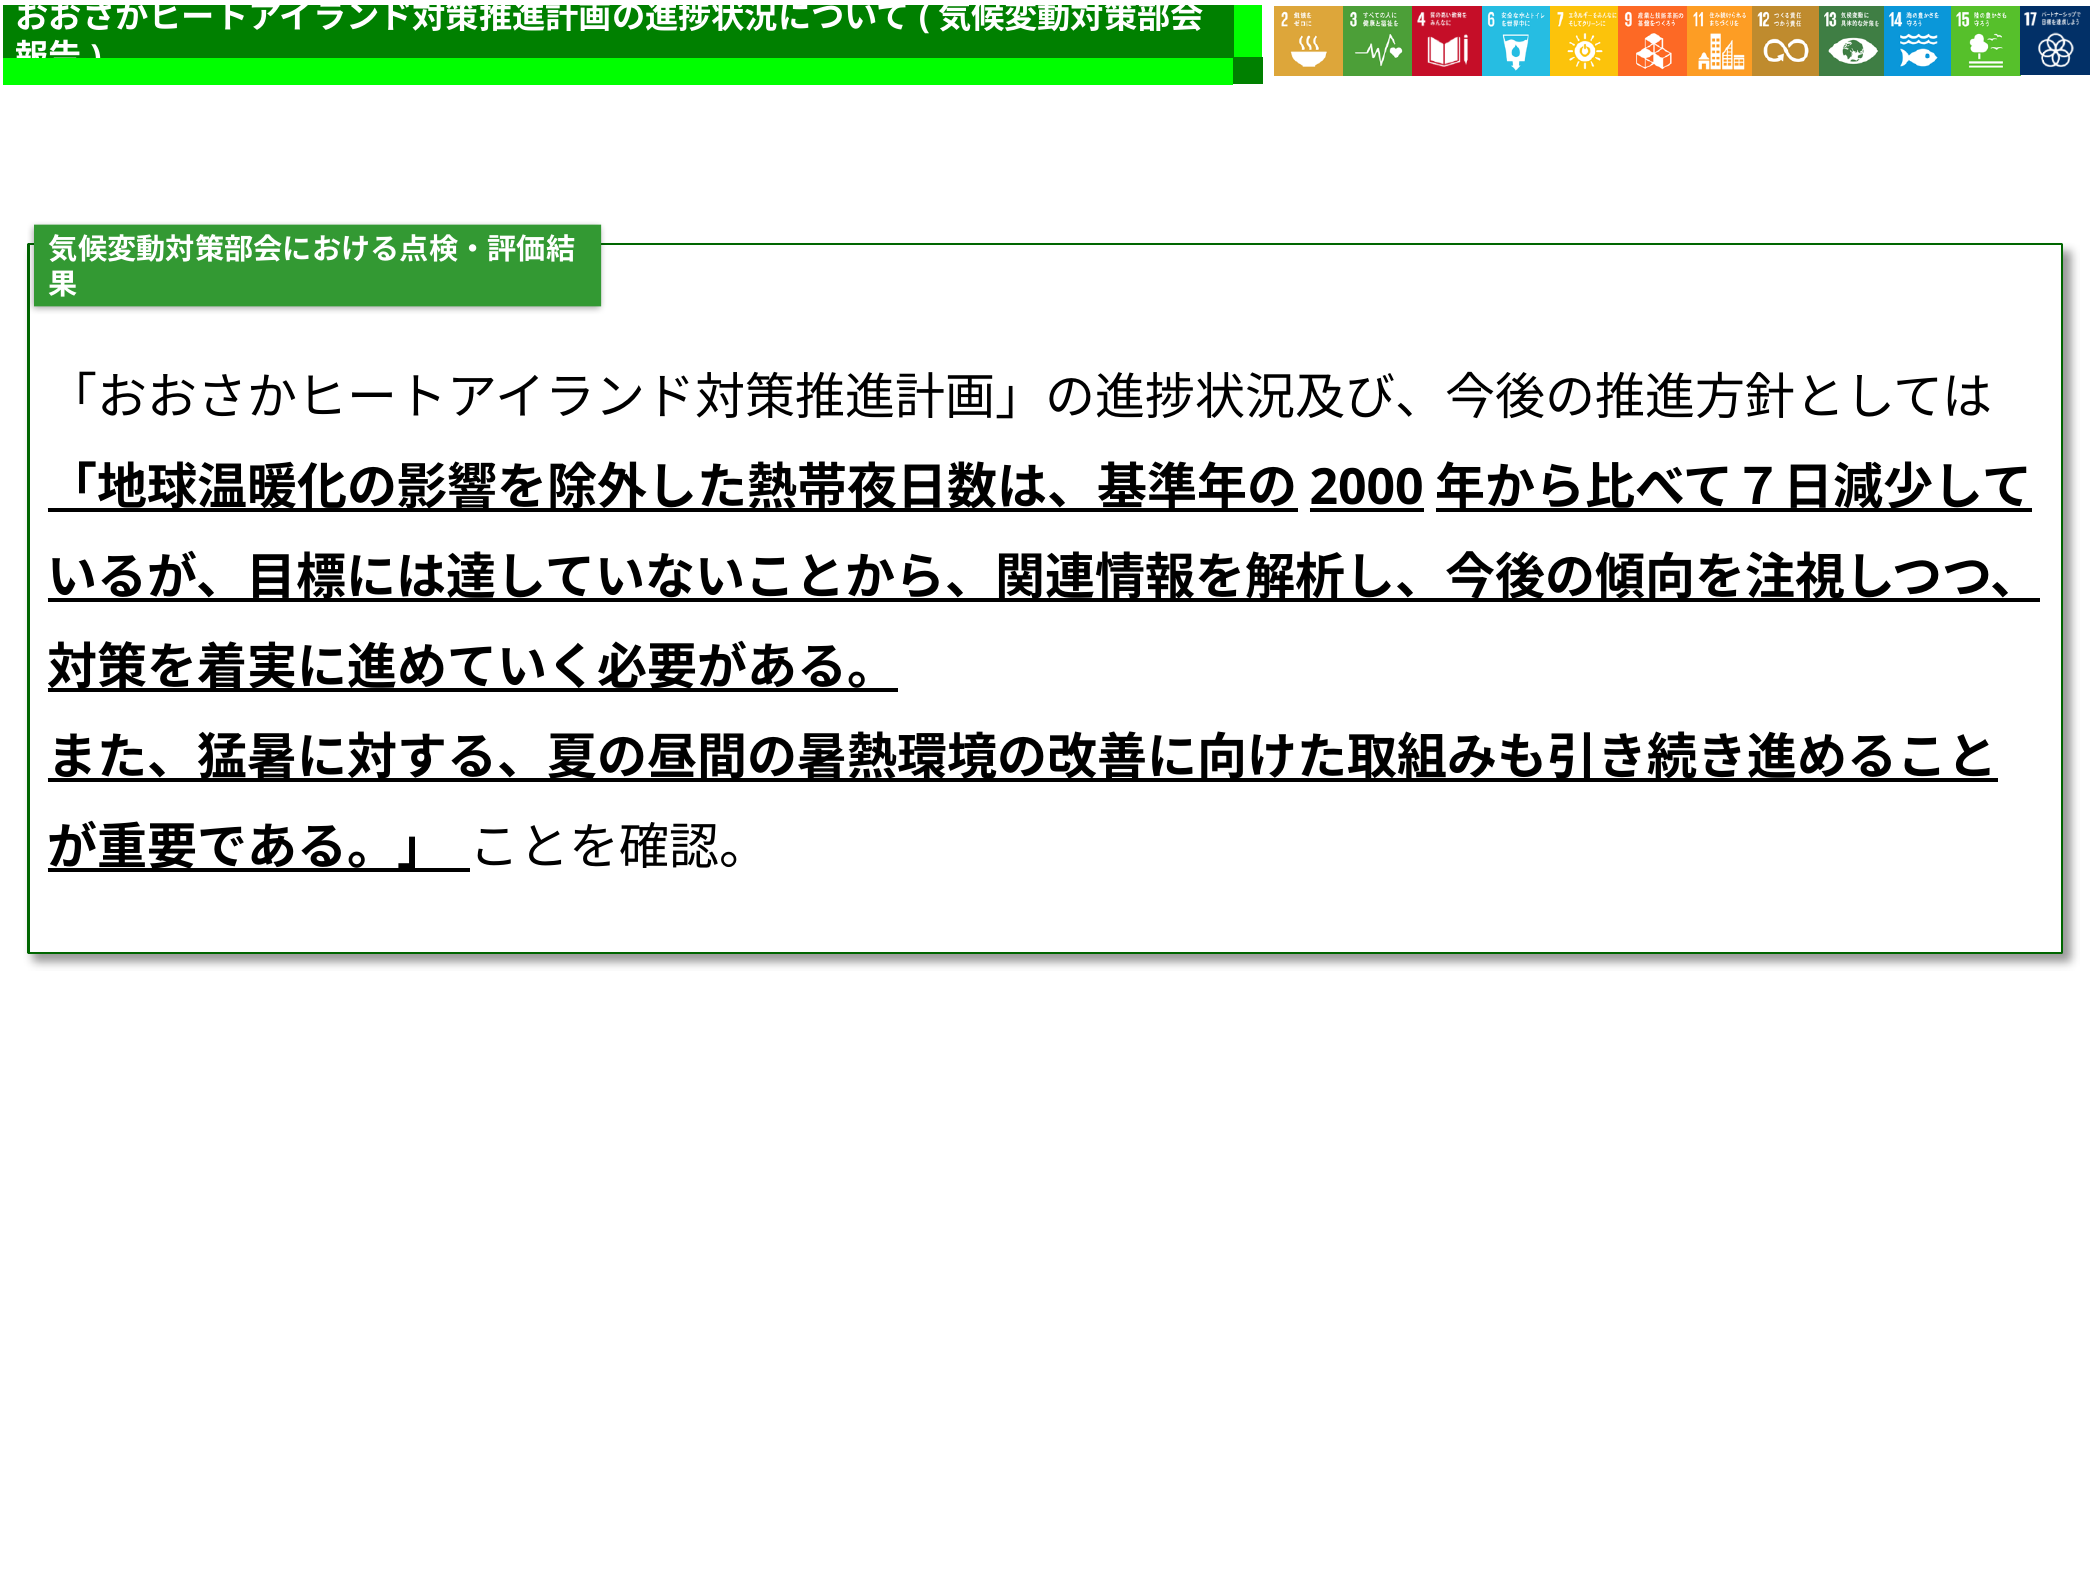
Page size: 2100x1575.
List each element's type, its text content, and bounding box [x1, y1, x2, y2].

text_box 「おおさかヒートアイランド対策推進計画」の進捗状況及び、今後の推進方針としては「地球温暖化の影響を除外した熱帯夜日数は、基準年の2000年から比べて７日減少しているが、目標には達していないことから、関連情報を解析し、今後の傾向を注視しつつ、対策を着実に進めていく必要がある。 また、猛暑に対する、夏の昼間の暑熱環境の改善に向けた取組みも引き続き進めることが重要である。」 ことを確認。 [32, 326, 2061, 882]
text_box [3, 5, 1263, 85]
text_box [1274, 5, 2090, 76]
text_box 気候変動対策部会における点検・評価結果 [34, 224, 602, 307]
text_box [28, 243, 2063, 954]
